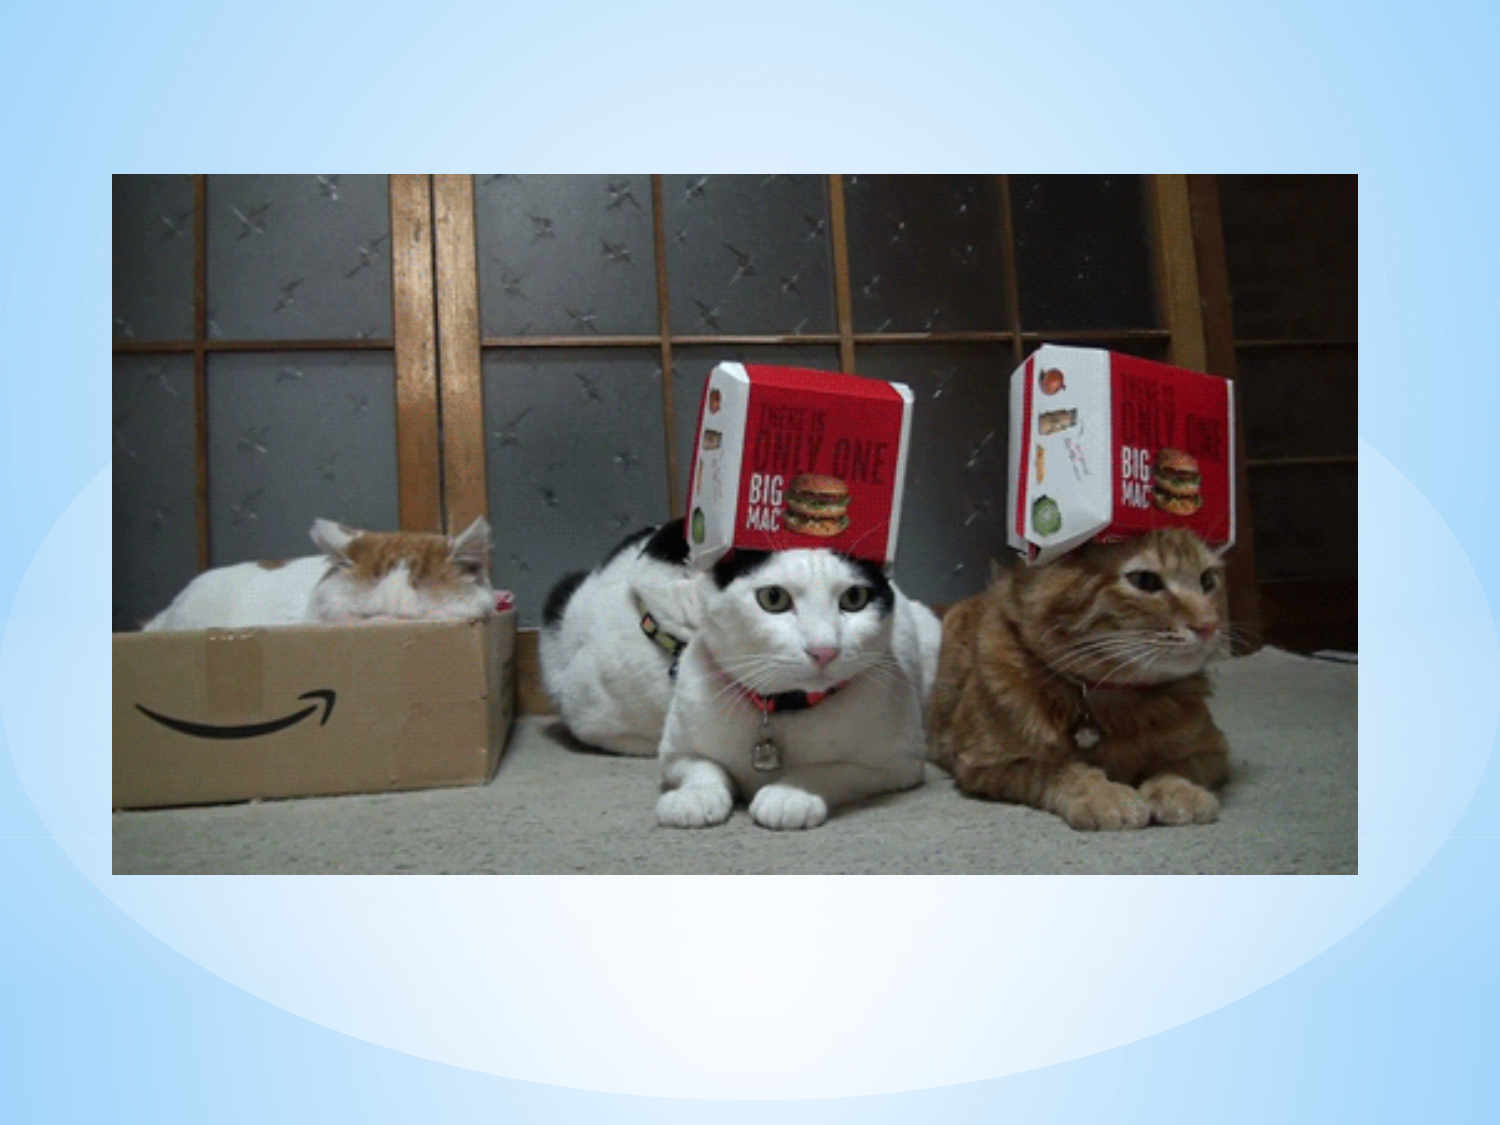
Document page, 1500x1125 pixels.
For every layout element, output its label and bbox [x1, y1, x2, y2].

picture [112, 174, 1359, 876]
